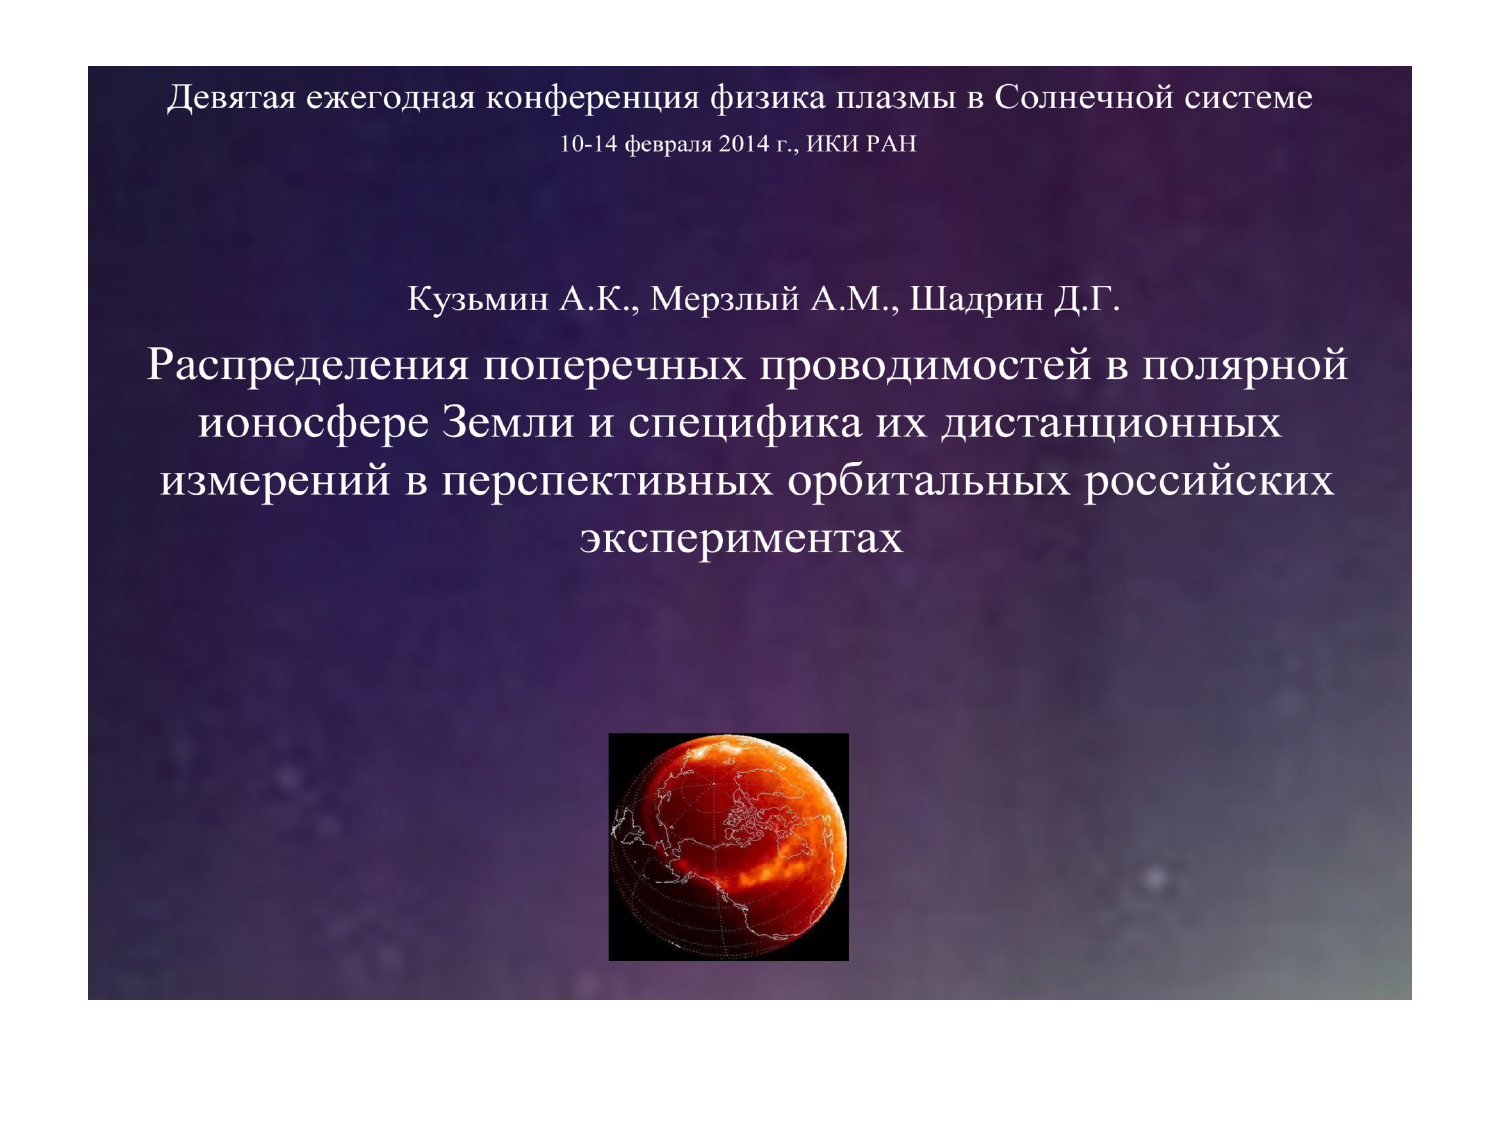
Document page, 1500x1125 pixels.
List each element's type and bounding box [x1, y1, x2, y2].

picture [88, 66, 1412, 1000]
